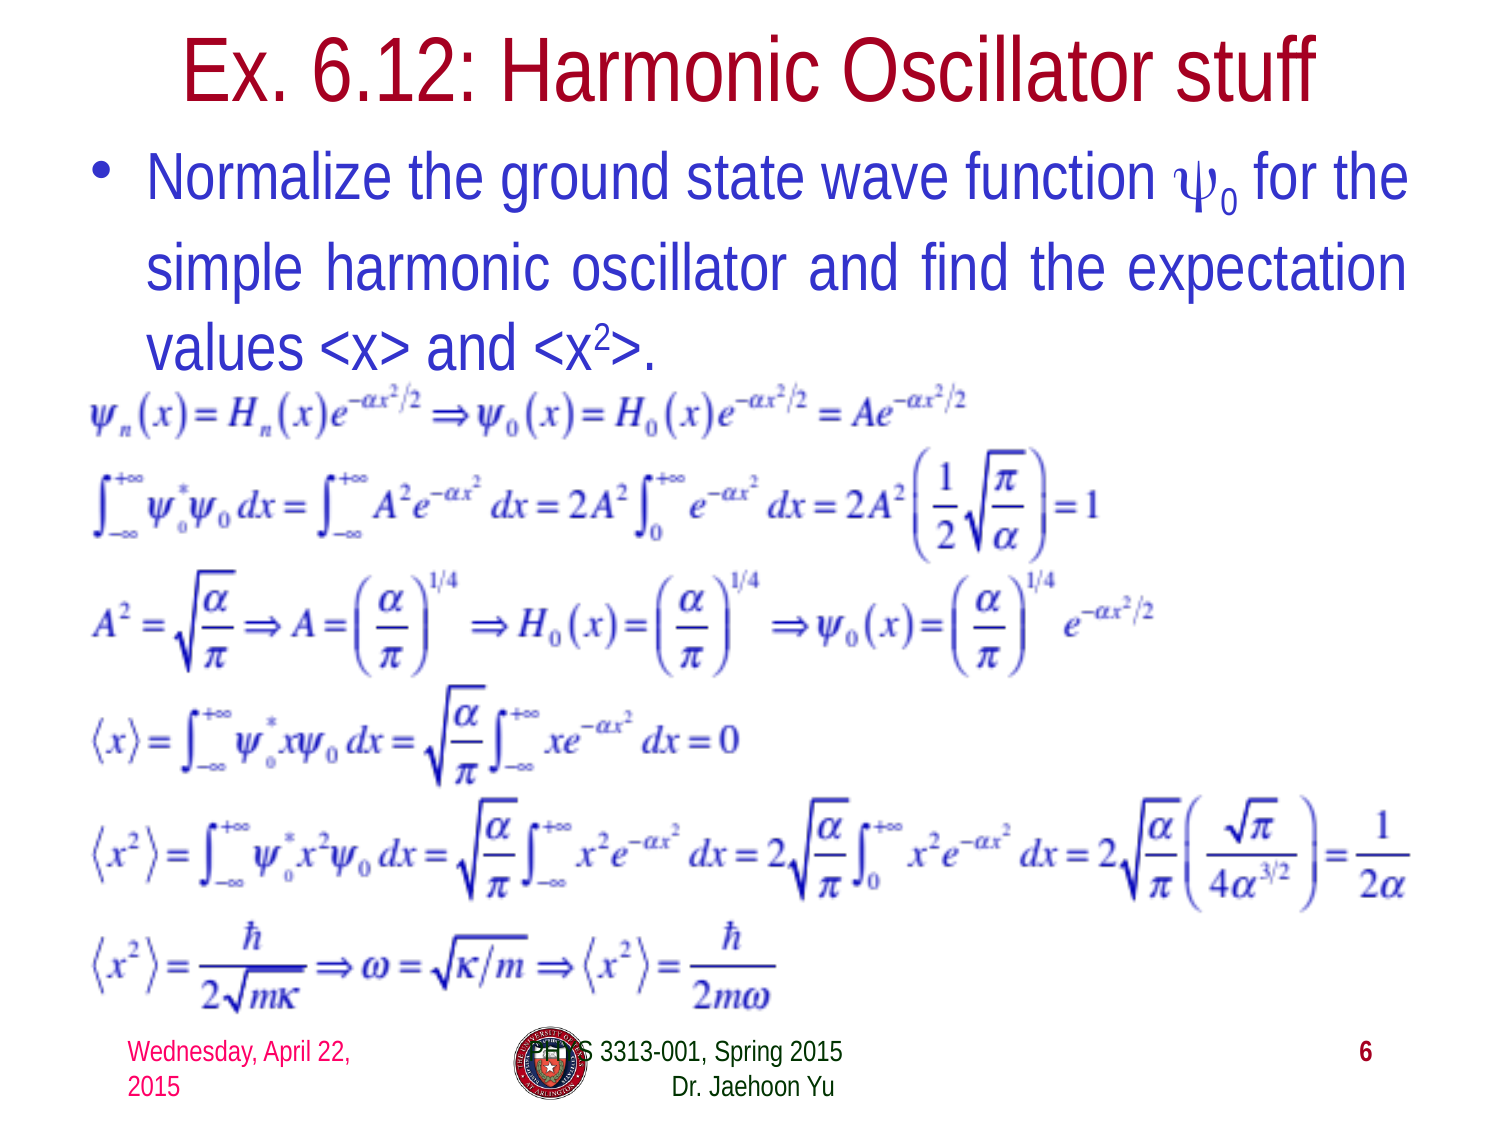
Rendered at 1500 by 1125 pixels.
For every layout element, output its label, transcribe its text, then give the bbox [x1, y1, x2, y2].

slide_number 6 [1074, 1024, 1388, 1101]
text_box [87, 440, 1104, 563]
footer PHYS 3313-001, Spring 2015 Dr. Jaehoon Yu [512, 1024, 988, 1101]
list Normalize the ground state wave function ψ0 for the simple harmonic oscillator and find the expectation values <x> and <x2>. [74, 124, 1426, 376]
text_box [87, 563, 1156, 682]
title Ex. 6.12: Harmonic Oscillator stuff [74, 0, 1426, 124]
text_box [87, 374, 971, 444]
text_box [87, 912, 782, 1017]
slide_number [112, 1025, 426, 1101]
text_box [87, 788, 1413, 916]
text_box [87, 677, 743, 788]
